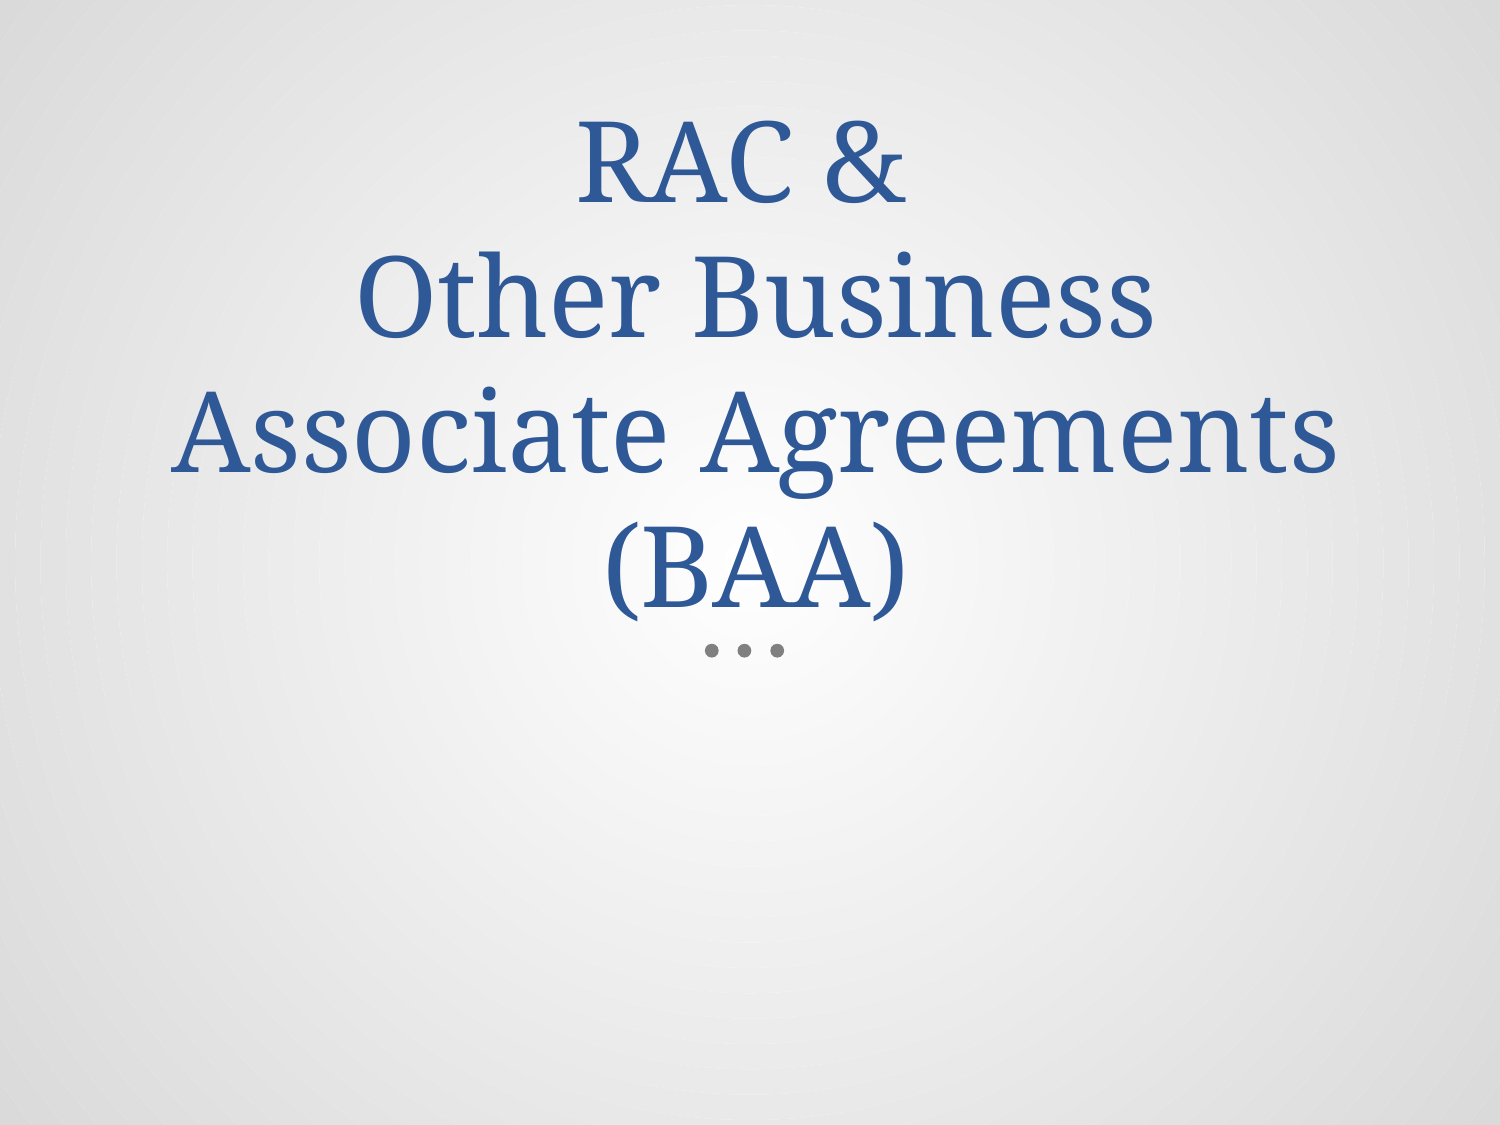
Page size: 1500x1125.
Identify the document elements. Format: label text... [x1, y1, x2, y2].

title RAC & Other Business Associate Agreements (BAA) [118, 75, 1394, 638]
